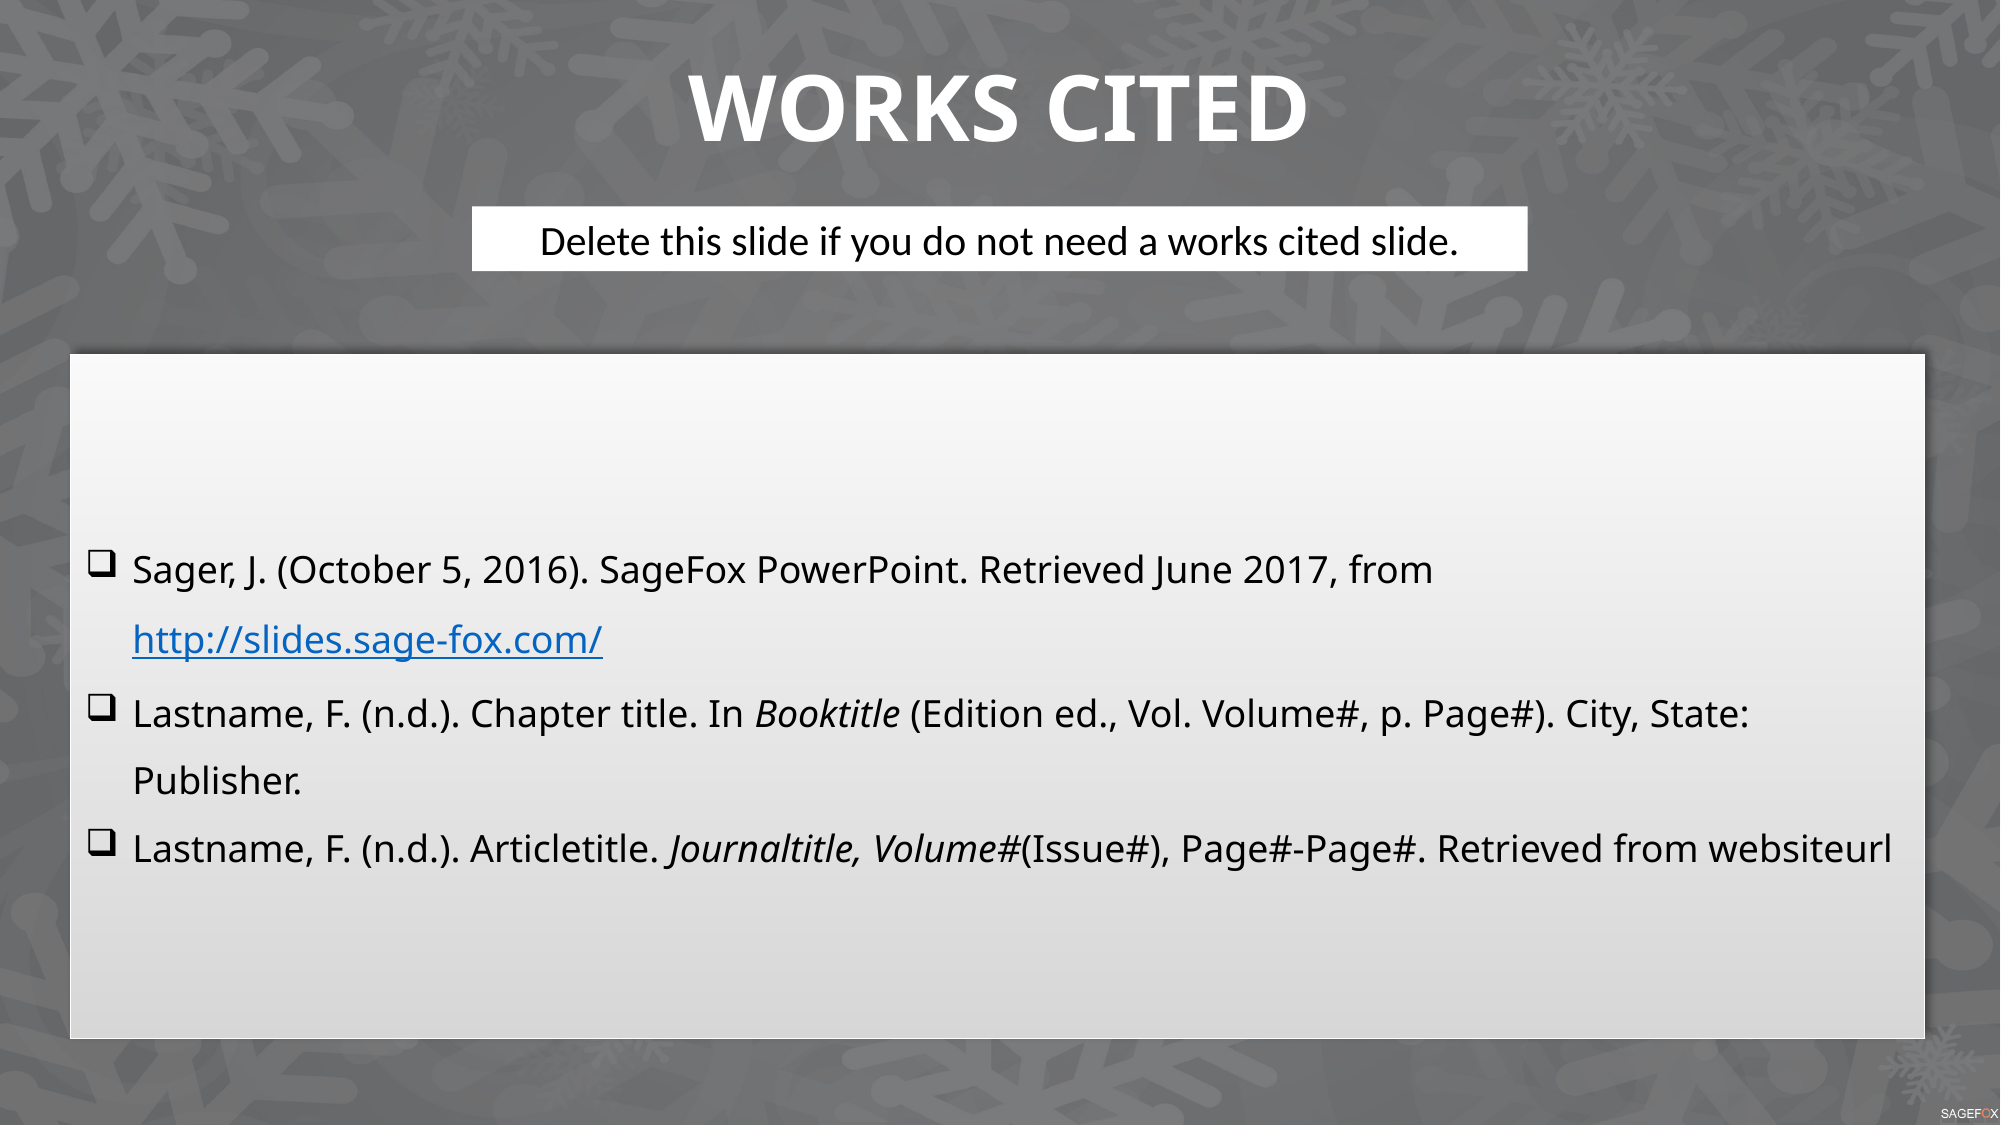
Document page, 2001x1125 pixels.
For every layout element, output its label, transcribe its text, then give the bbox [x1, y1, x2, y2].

picture [0, 0, 2001, 1125]
text_box Sager, J. (October 5, 2016). SageFox PowerPoint. Retrieved June 2017, from http://slides.sage-fox.com/ Lastname, F. (n.d.). Chapter title. In Booktitle (Edition ed., Vol. Volume#, p. Page#). City, State: Publisher. Lastname, F. (n.d.). Articletitle. Journaltitle, Volume#(Issue#), Page#-Page#. Retrieved from websiteurl [70, 354, 1925, 1039]
text_box WORKS CITED [548, 42, 1452, 167]
text_box Delete this slide if you do not need a works cited slide. [472, 206, 1528, 272]
